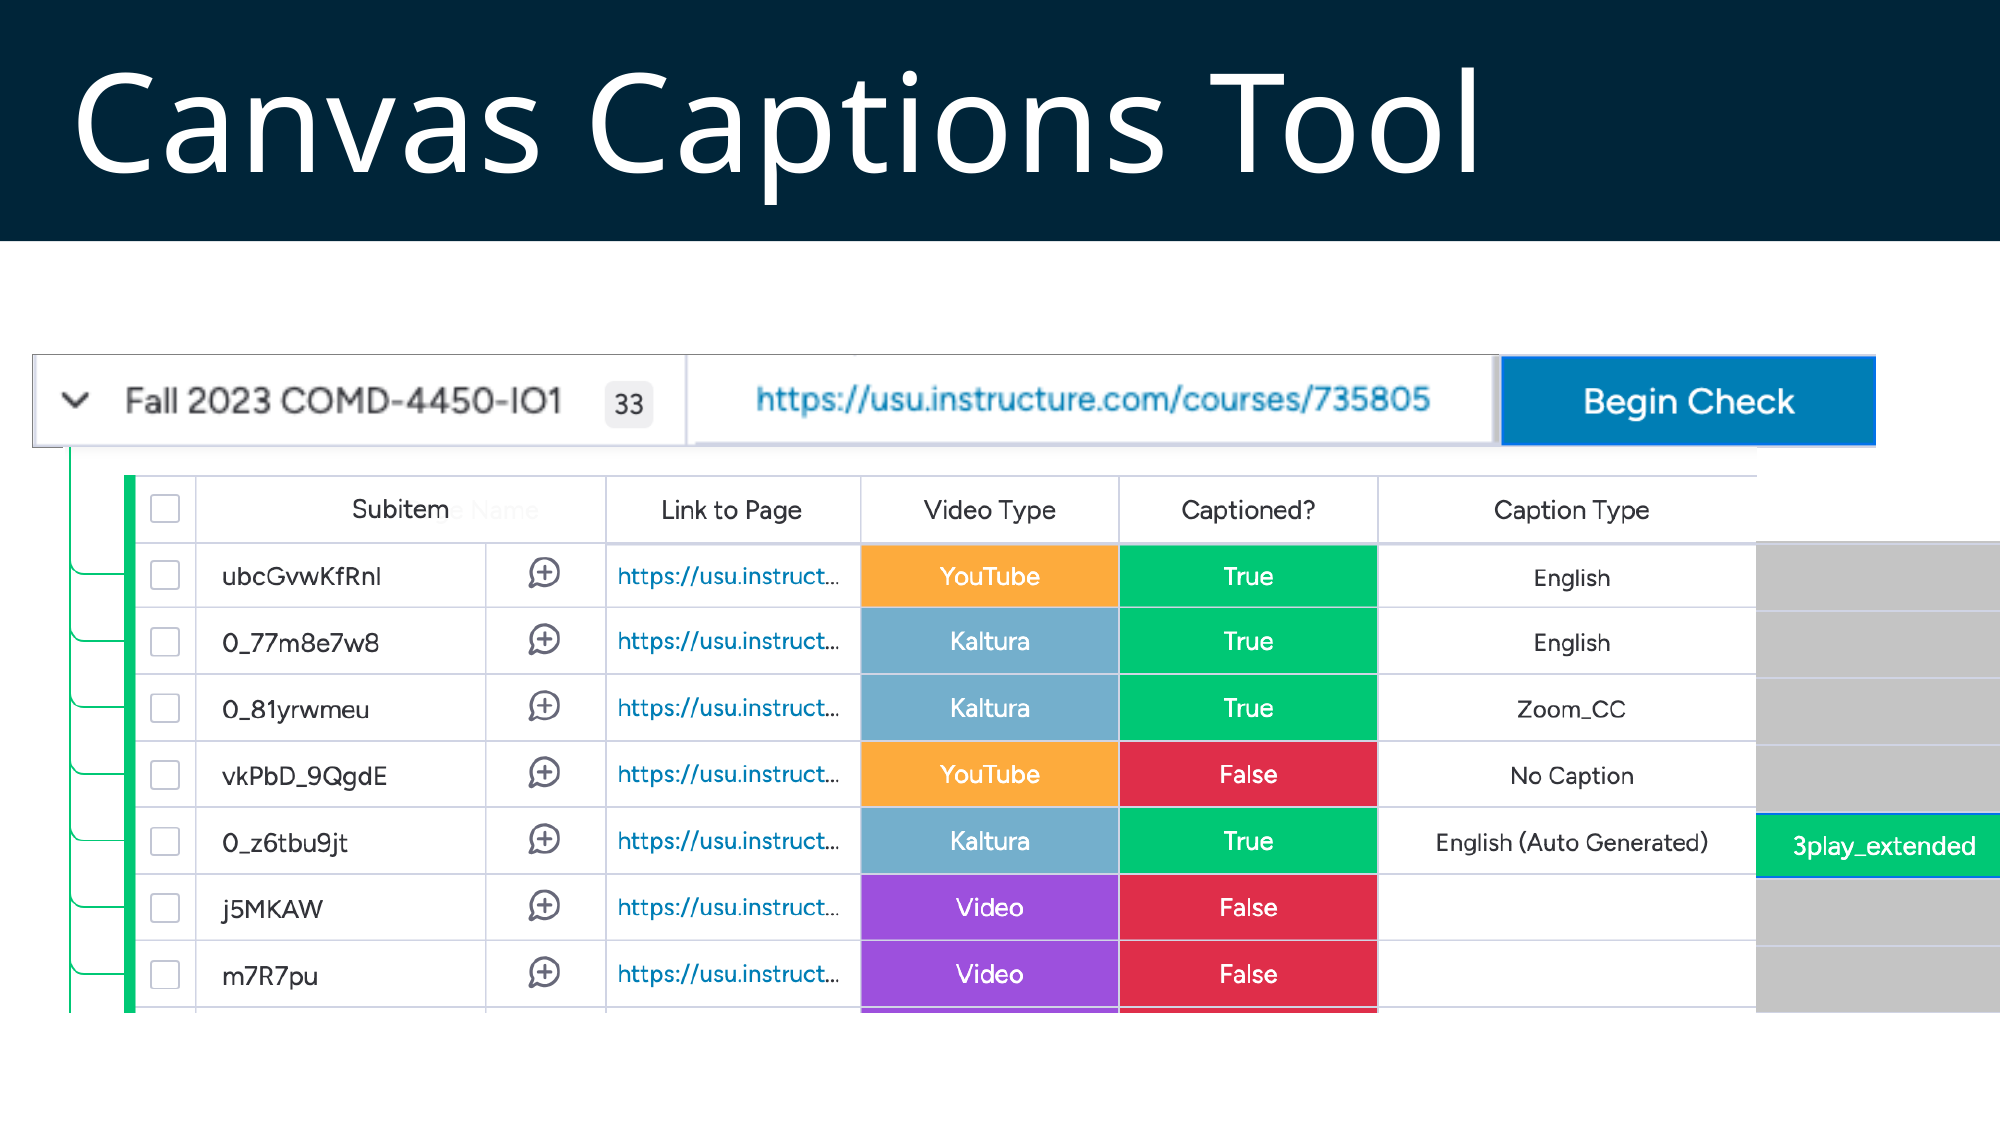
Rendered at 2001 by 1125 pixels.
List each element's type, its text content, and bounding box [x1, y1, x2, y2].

picture [32, 354, 2000, 1013]
title Canvas Captions Tool [55, 53, 1893, 203]
